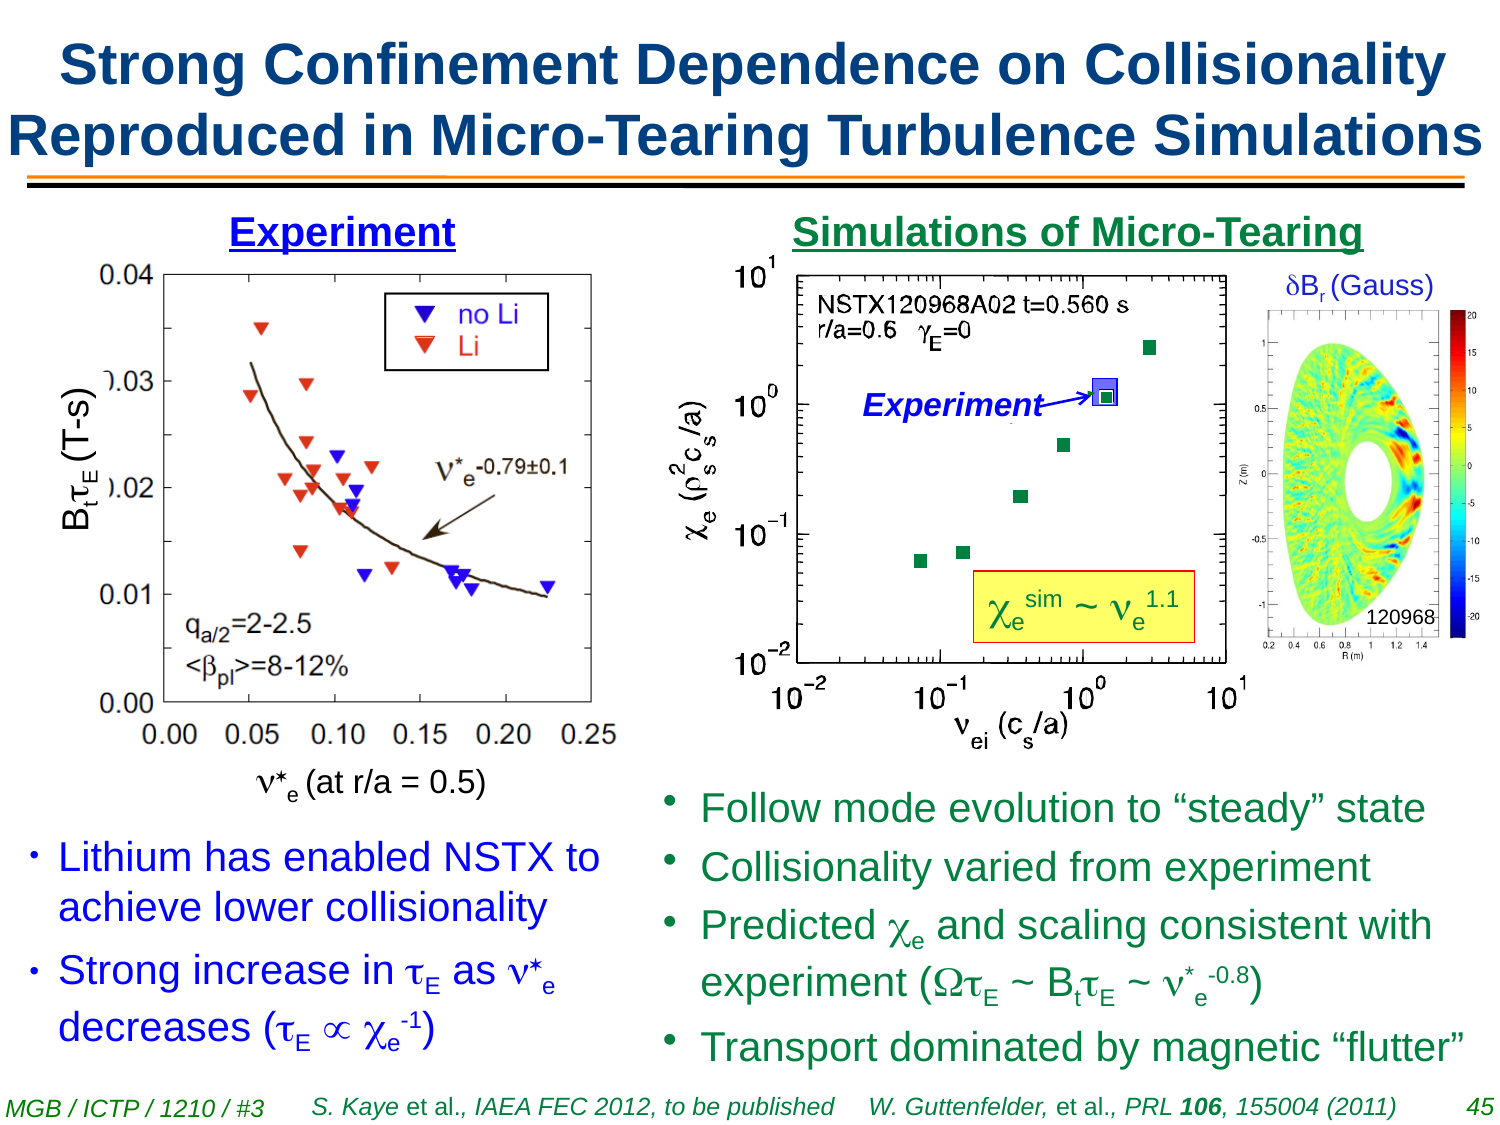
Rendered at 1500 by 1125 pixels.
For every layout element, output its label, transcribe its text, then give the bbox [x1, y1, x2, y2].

text_box Lithium has enabled NSTX to achieve lower collisionality Strong increase in tE as n*e decreases (tE  ce-1) [21, 822, 661, 1064]
text_box Experiment [228, 205, 479, 245]
text_box [769, 254, 775, 269]
text_box [662, 237, 1260, 754]
text_box [1207, 687, 1215, 710]
text_box [771, 687, 781, 710]
text_box Experiment [862, 383, 909, 424]
text_box [852, 295, 868, 314]
text_box [833, 324, 846, 339]
text_box [685, 524, 708, 541]
text_box [1160, 507, 1168, 571]
list Follow mode evolution to “steady” state Collisionality varied from experiment Predicted ce and scaling consistent with experiment (WtE ~ BttE ~ n*e-0.8) Transport dominated by magnetic “flutter” [647, 773, 1484, 1069]
text_box [751, 653, 766, 675]
text_box [684, 410, 702, 427]
text_box [1059, 711, 1068, 740]
text_box [815, 675, 827, 690]
text_box [1046, 295, 1059, 314]
text_box [735, 395, 744, 417]
slide_number 45 [1463, 1090, 1500, 1122]
text_box [778, 640, 790, 656]
slide_number MGB / ICTP / 1210 / #3 [1, 1092, 269, 1124]
text_box [943, 327, 958, 336]
text_box [1030, 302, 1045, 311]
text_box [703, 464, 717, 475]
text_box [960, 675, 966, 690]
text_box [1007, 717, 1023, 735]
text_box [1096, 295, 1109, 314]
text_box [780, 512, 787, 527]
text_box [668, 463, 685, 475]
text_box [819, 324, 826, 338]
text_box [1240, 675, 1246, 690]
text_box [957, 295, 969, 314]
text_box [735, 653, 744, 675]
text_box [1222, 687, 1237, 710]
text_box [999, 711, 1007, 740]
text_box [703, 511, 717, 524]
text_box [1002, 295, 1016, 314]
text_box [751, 395, 766, 418]
text_box [930, 687, 945, 710]
text_box [988, 295, 1001, 314]
text_box [837, 293, 852, 314]
text_box [888, 295, 894, 314]
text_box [914, 340, 1156, 568]
text_box [1116, 299, 1129, 314]
text_box [1023, 737, 1034, 749]
text_box [684, 447, 702, 462]
title Strong Confinement Dependence on Collisionality Reproduced in Micro-Tearing Turbulence Simulations [1, 26, 1500, 167]
text_box cesim ~ ne1.1 [973, 571, 1195, 643]
text_box [868, 295, 885, 314]
text_box [970, 295, 988, 314]
text_box [1044, 717, 1059, 735]
text_box [862, 320, 875, 339]
text_box [1067, 295, 1080, 314]
text_box S. Kaye et al., IAEA FEC 2012, to be published [311, 1090, 851, 1121]
text_box [678, 492, 707, 501]
text_box [1096, 675, 1106, 690]
text_box [751, 524, 766, 547]
text_box W. Guttenfelder, et al., PRL 106, 155004 (2011) [868, 1090, 1413, 1121]
text_box [942, 295, 956, 314]
text_box [984, 732, 988, 749]
text_box [914, 295, 927, 314]
text_box [918, 325, 932, 339]
text_box [751, 265, 766, 288]
text_box [685, 477, 708, 491]
text_box [1032, 711, 1043, 734]
text_box [798, 276, 1225, 663]
text_box n*e (at r/a = 0.5) [241, 758, 502, 815]
text_box dBr (Gauss) [1270, 259, 1450, 308]
text_box [824, 319, 834, 338]
text_box [971, 737, 983, 749]
text_box [914, 687, 924, 710]
text_box [678, 425, 701, 436]
text_box [1079, 687, 1094, 710]
picture [98, 247, 630, 750]
text_box [703, 435, 717, 447]
text_box [929, 295, 942, 314]
text_box [678, 401, 707, 410]
text_box [787, 687, 803, 710]
picture [1233, 309, 1480, 667]
text_box [900, 295, 913, 314]
text_box [735, 524, 744, 547]
text_box BttE (T-s) [43, 372, 93, 547]
text_box [1081, 295, 1094, 314]
text_box [1063, 687, 1072, 710]
text_box Simulations of Micro-Tearing [791, 205, 1364, 256]
text_box [884, 320, 897, 339]
text_box [819, 295, 834, 314]
text_box [847, 327, 862, 336]
text_box [954, 717, 970, 735]
text_box [768, 383, 778, 399]
text_box [958, 320, 971, 339]
text_box [735, 265, 744, 288]
text_box [1023, 296, 1030, 314]
